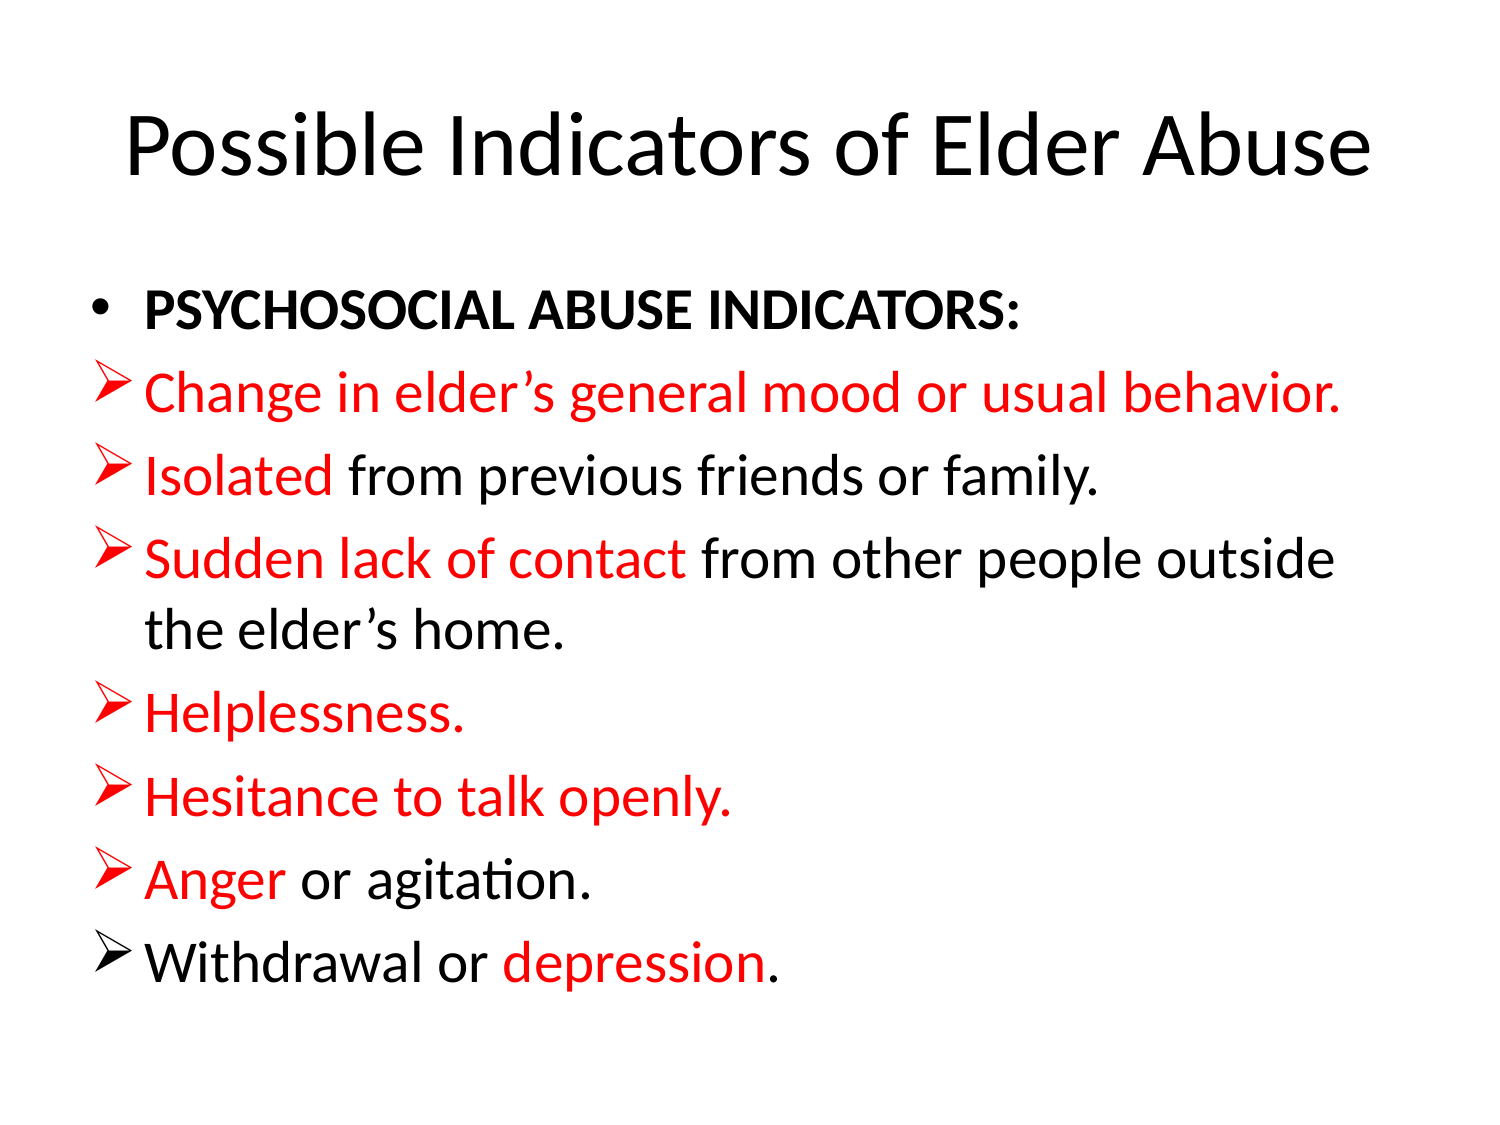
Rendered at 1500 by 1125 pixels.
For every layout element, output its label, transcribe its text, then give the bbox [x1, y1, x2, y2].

list PSYCHOSOCIAL ABUSE INDICATORS: Change in elder’s general mood or usual behavior. Isolated from previous friends or family. Sudden lack of contact from other people outside the elder’s home. Helplessness. Hesitance to talk openly. Anger or agitation. Withdrawal or depression. [75, 262, 1425, 1005]
title Possible Indicators of Elder Abuse [75, 45, 1425, 233]
